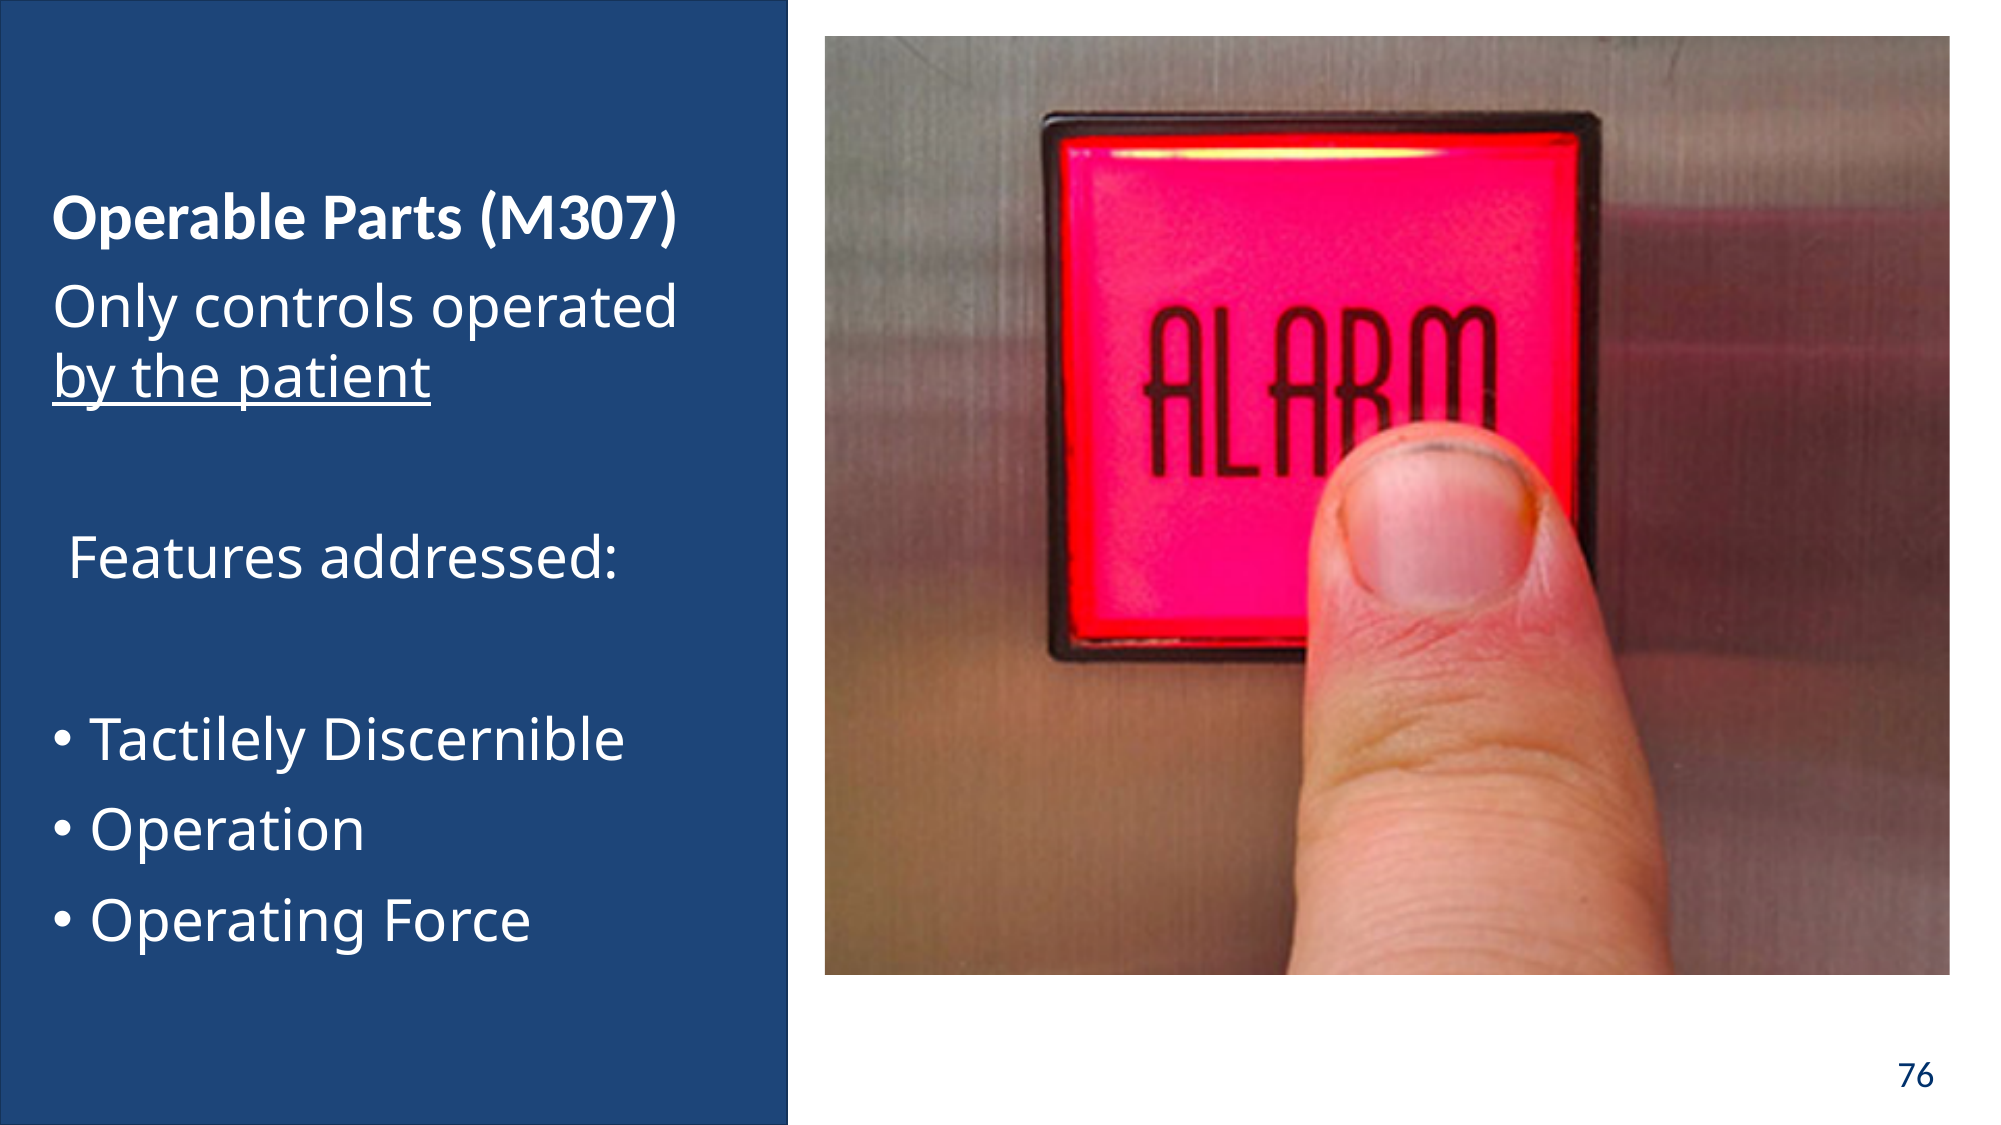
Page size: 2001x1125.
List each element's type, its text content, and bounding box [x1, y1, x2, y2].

slide_number 76 [1788, 1042, 1950, 1103]
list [824, 36, 1950, 975]
title Operable Parts (M307) [37, 36, 750, 261]
list Only controls operated by the patient Features addressed: Tactilely Discernible Operation Operating Force [37, 261, 750, 975]
